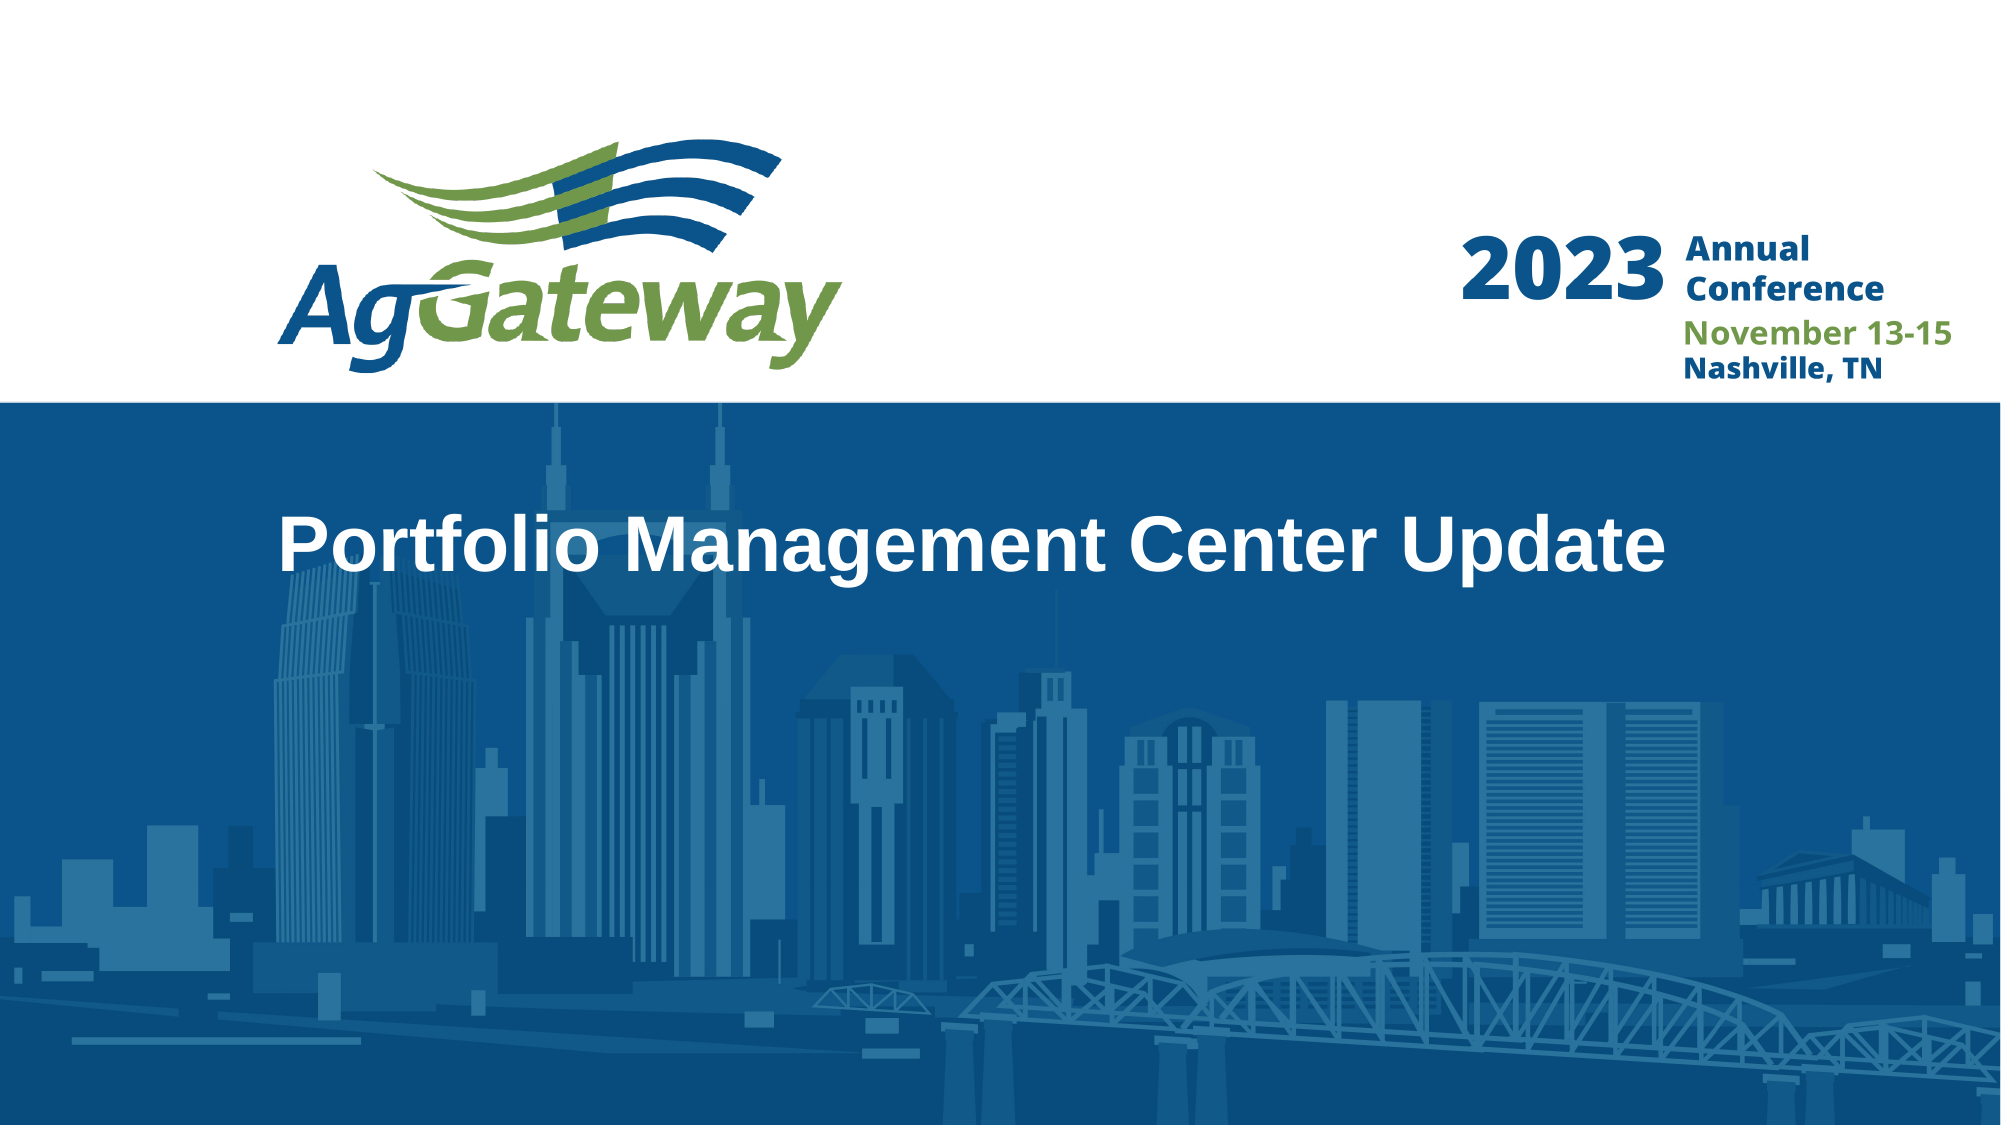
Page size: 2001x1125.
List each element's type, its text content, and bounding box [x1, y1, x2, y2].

title Portfolio Management Center Update [262, 495, 1763, 647]
picture [0, 0, 2001, 1125]
